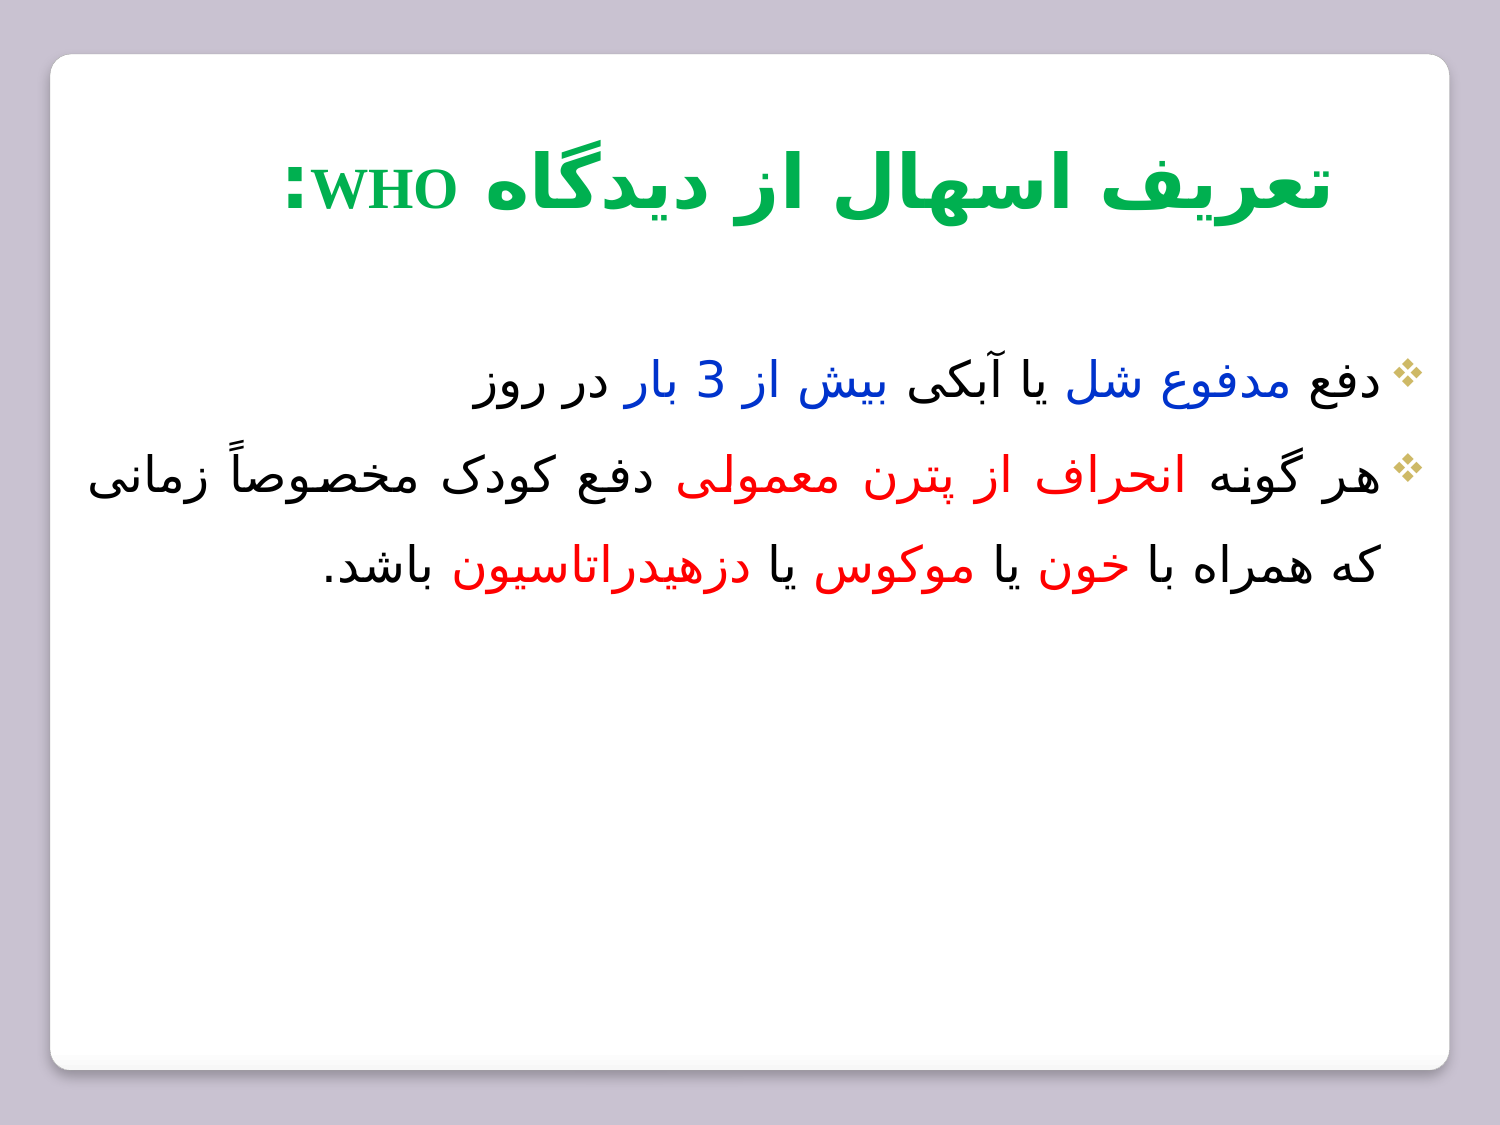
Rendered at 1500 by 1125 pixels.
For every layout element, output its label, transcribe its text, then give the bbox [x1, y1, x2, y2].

title تعریف اسهال از دیدگاه WHO: [112, 0, 1350, 231]
list دفع مدفوع شل یا آبکی بیش از 3 بار در روز هر گونه انحراف از پترن معمولی دفع کودک مخصوصاً زمانی که همراه با خون یا موکوس یا دزهیدراتاسیون باشد. [53, 302, 1442, 1055]
